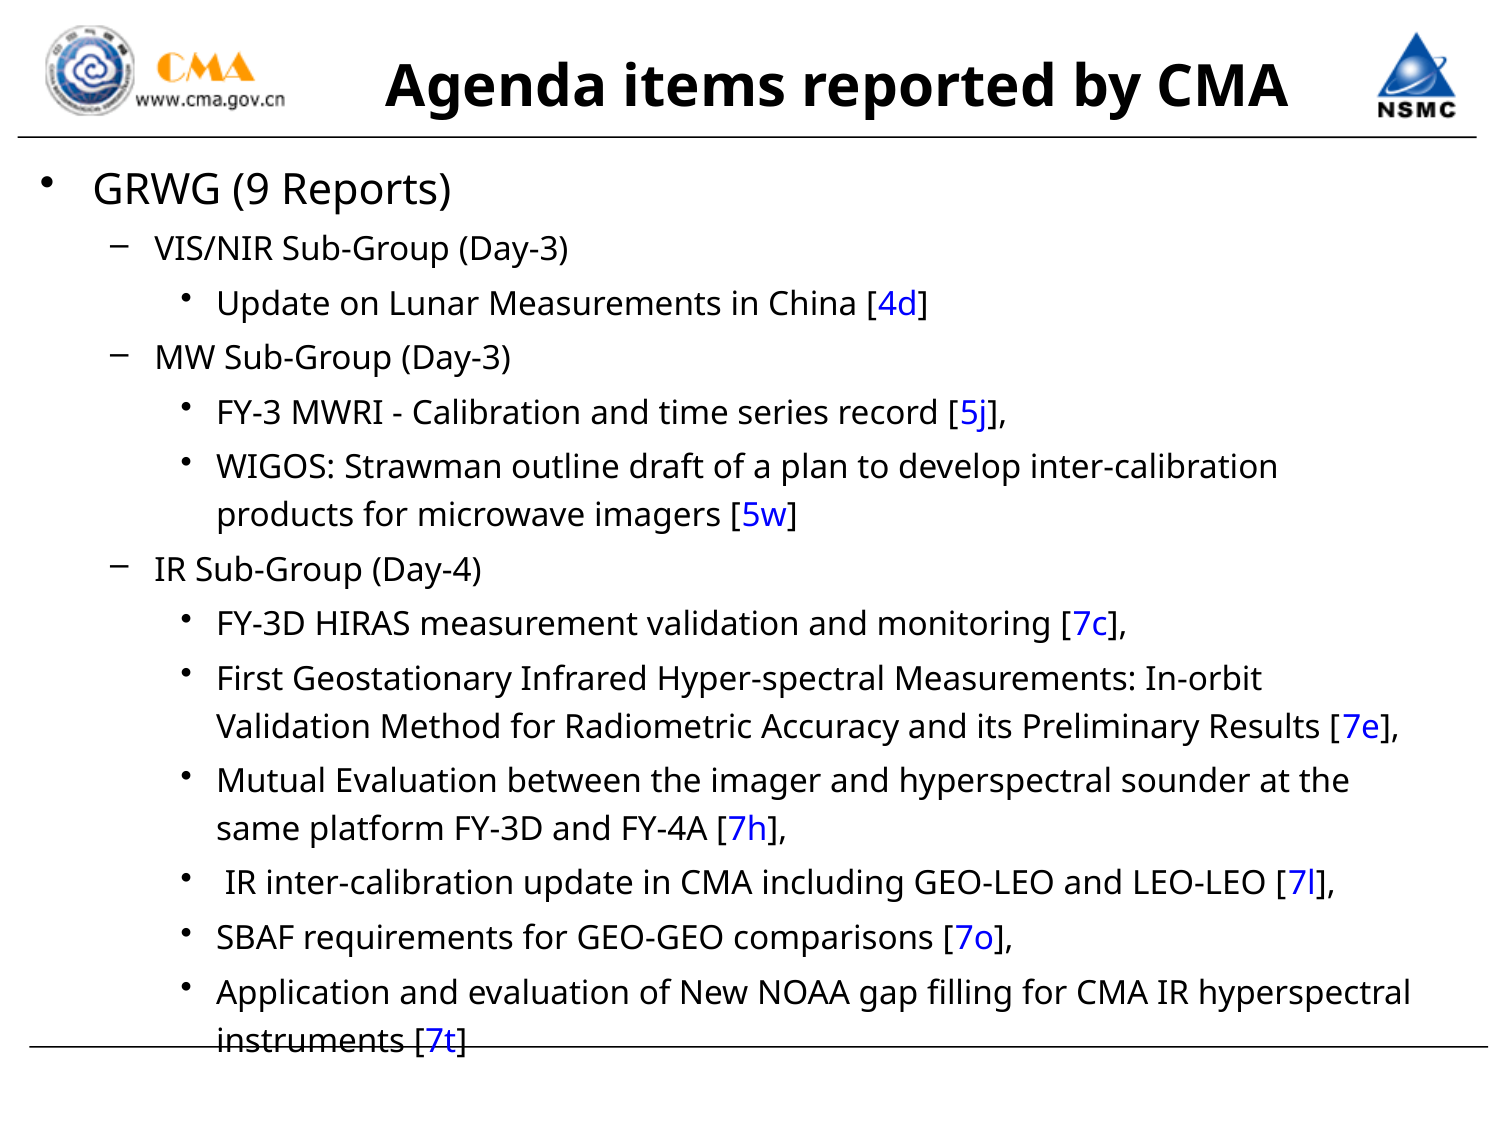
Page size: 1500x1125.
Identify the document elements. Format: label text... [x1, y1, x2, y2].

picture [41, 24, 299, 124]
list GRWG (9 Reports) VIS/NIR Sub-Group (Day-3) Update on Lunar Measurements in China [4d] MW Sub-Group (Day-3) FY-3 MWRI - Calibration and time series record [5j], WIGOS: Strawman outline draft of a plan to develop inter-calibration products for microwave imagers [5w] IR Sub-Group (Day-4) FY-3D HIRAS measurement validation and monitoring [7c], First Geostationary Infrared Hyper-spectral Measurements: In-orbit Validation Method for Radiometric Accuracy and its Preliminary Results [7e], Mutual Evaluation between the imager and hyperspectral sounder at the same platform FY-3D and FY-4A [7h], IR inter-calibration update in CMA including GEO-LEO and LEO-LEO [7l], SBAF requirements for GEO-GEO comparisons [7o], Application and evaluation of New NOAA gap filling for CMA IR hyperspectral instruments [7t] [24, 143, 1433, 1088]
picture [1363, 24, 1486, 131]
title Agenda items reported by CMA [313, 40, 1362, 144]
